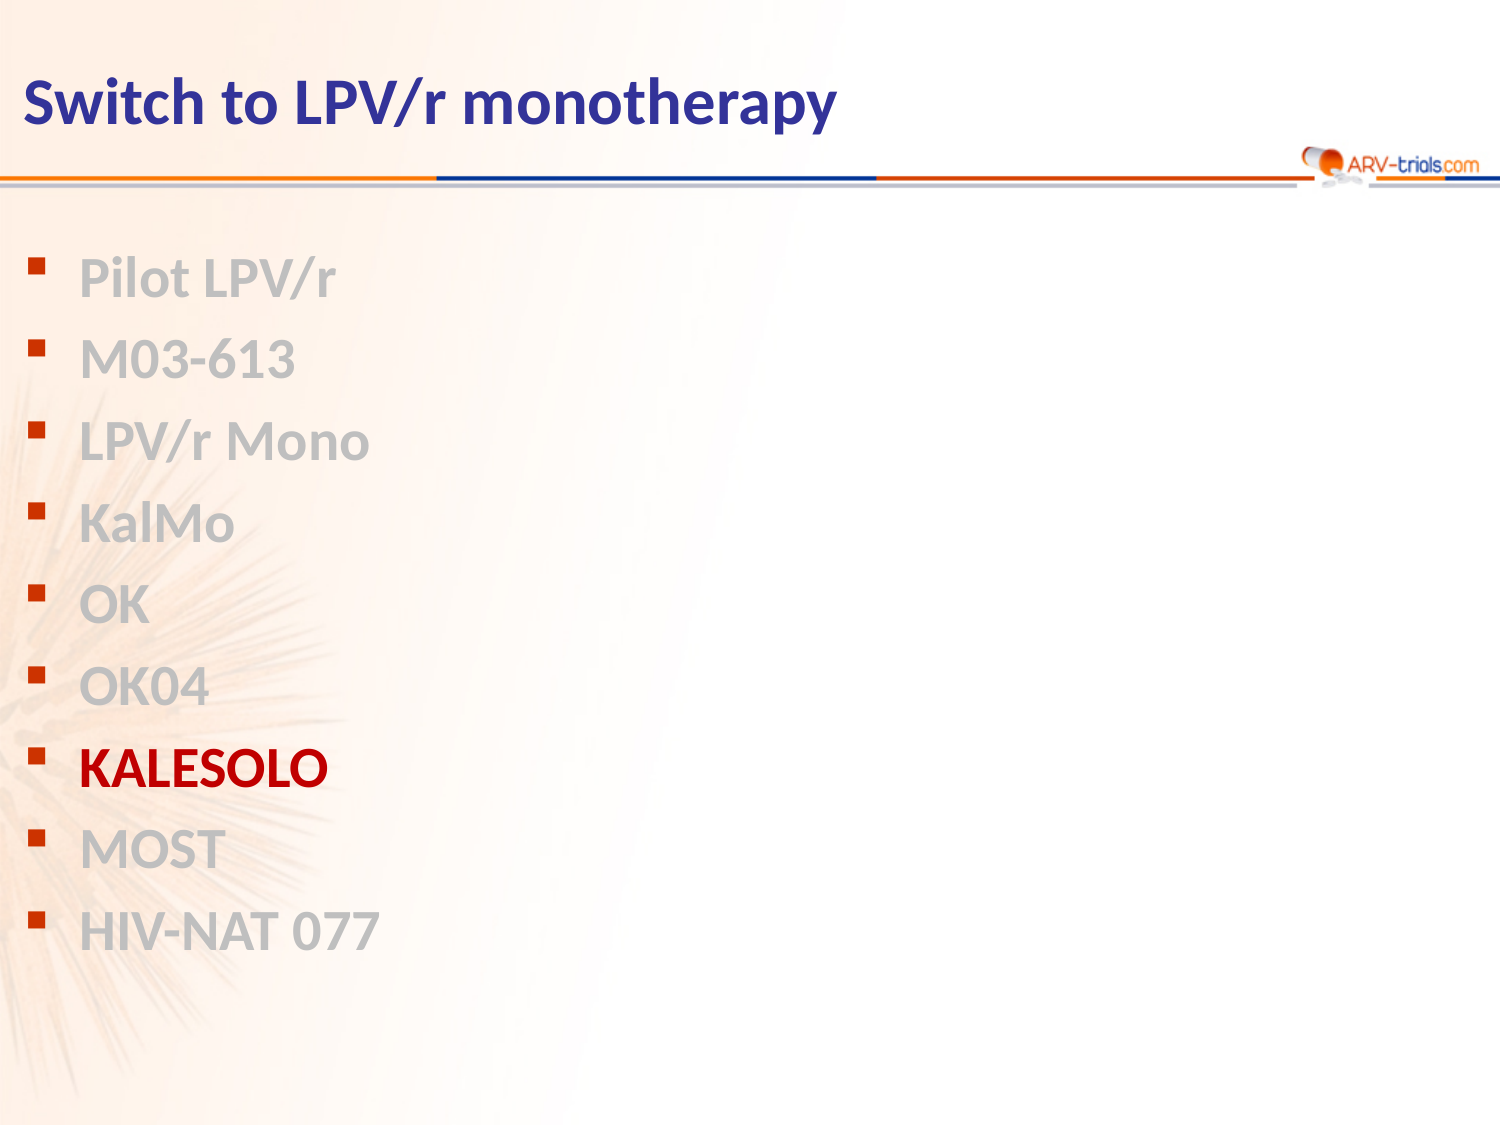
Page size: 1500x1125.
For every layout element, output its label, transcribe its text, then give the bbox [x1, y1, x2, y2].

list Pilot LPV/r M03-613 LPV/r Mono KalMo OK OK04 KALESOLO MOST HIV-NAT 077 [8, 231, 1489, 1102]
title Switch to LPV/r monotherapy [8, 7, 1353, 189]
picture [0, 0, 1500, 1125]
